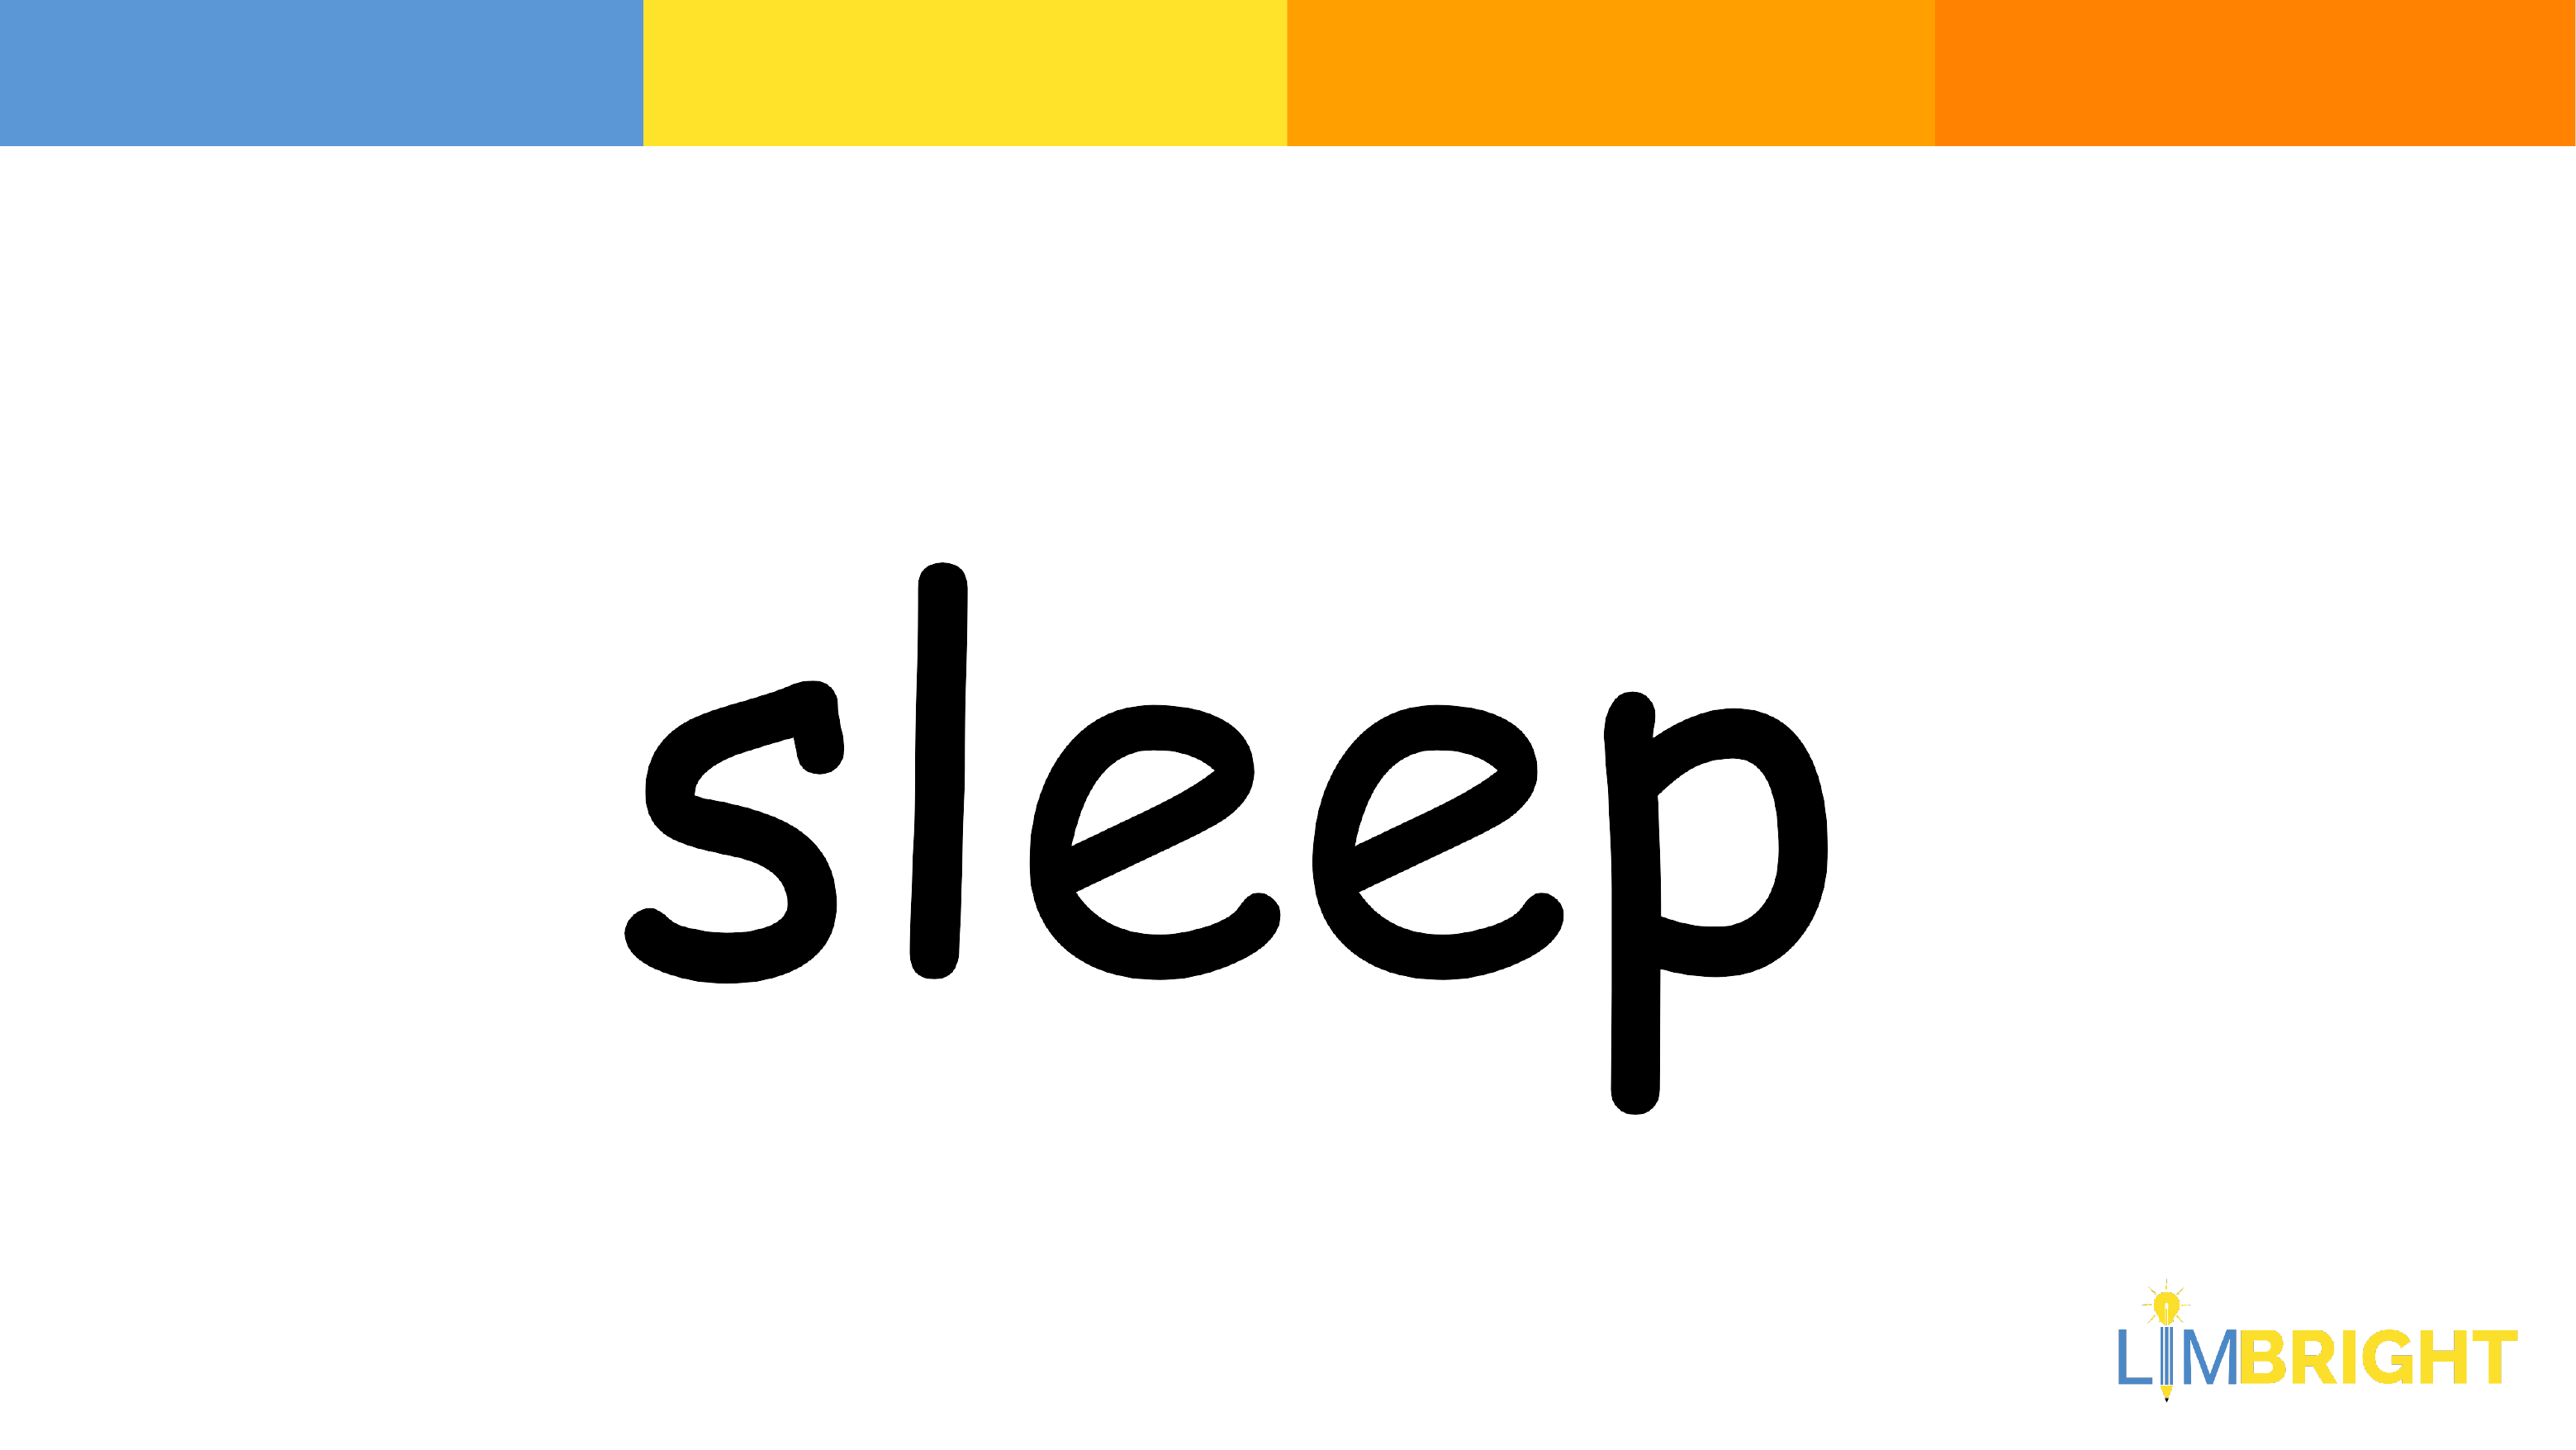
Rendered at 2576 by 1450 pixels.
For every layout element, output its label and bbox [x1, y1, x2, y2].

picture [624, 562, 1828, 1115]
picture [2101, 1271, 2527, 1415]
